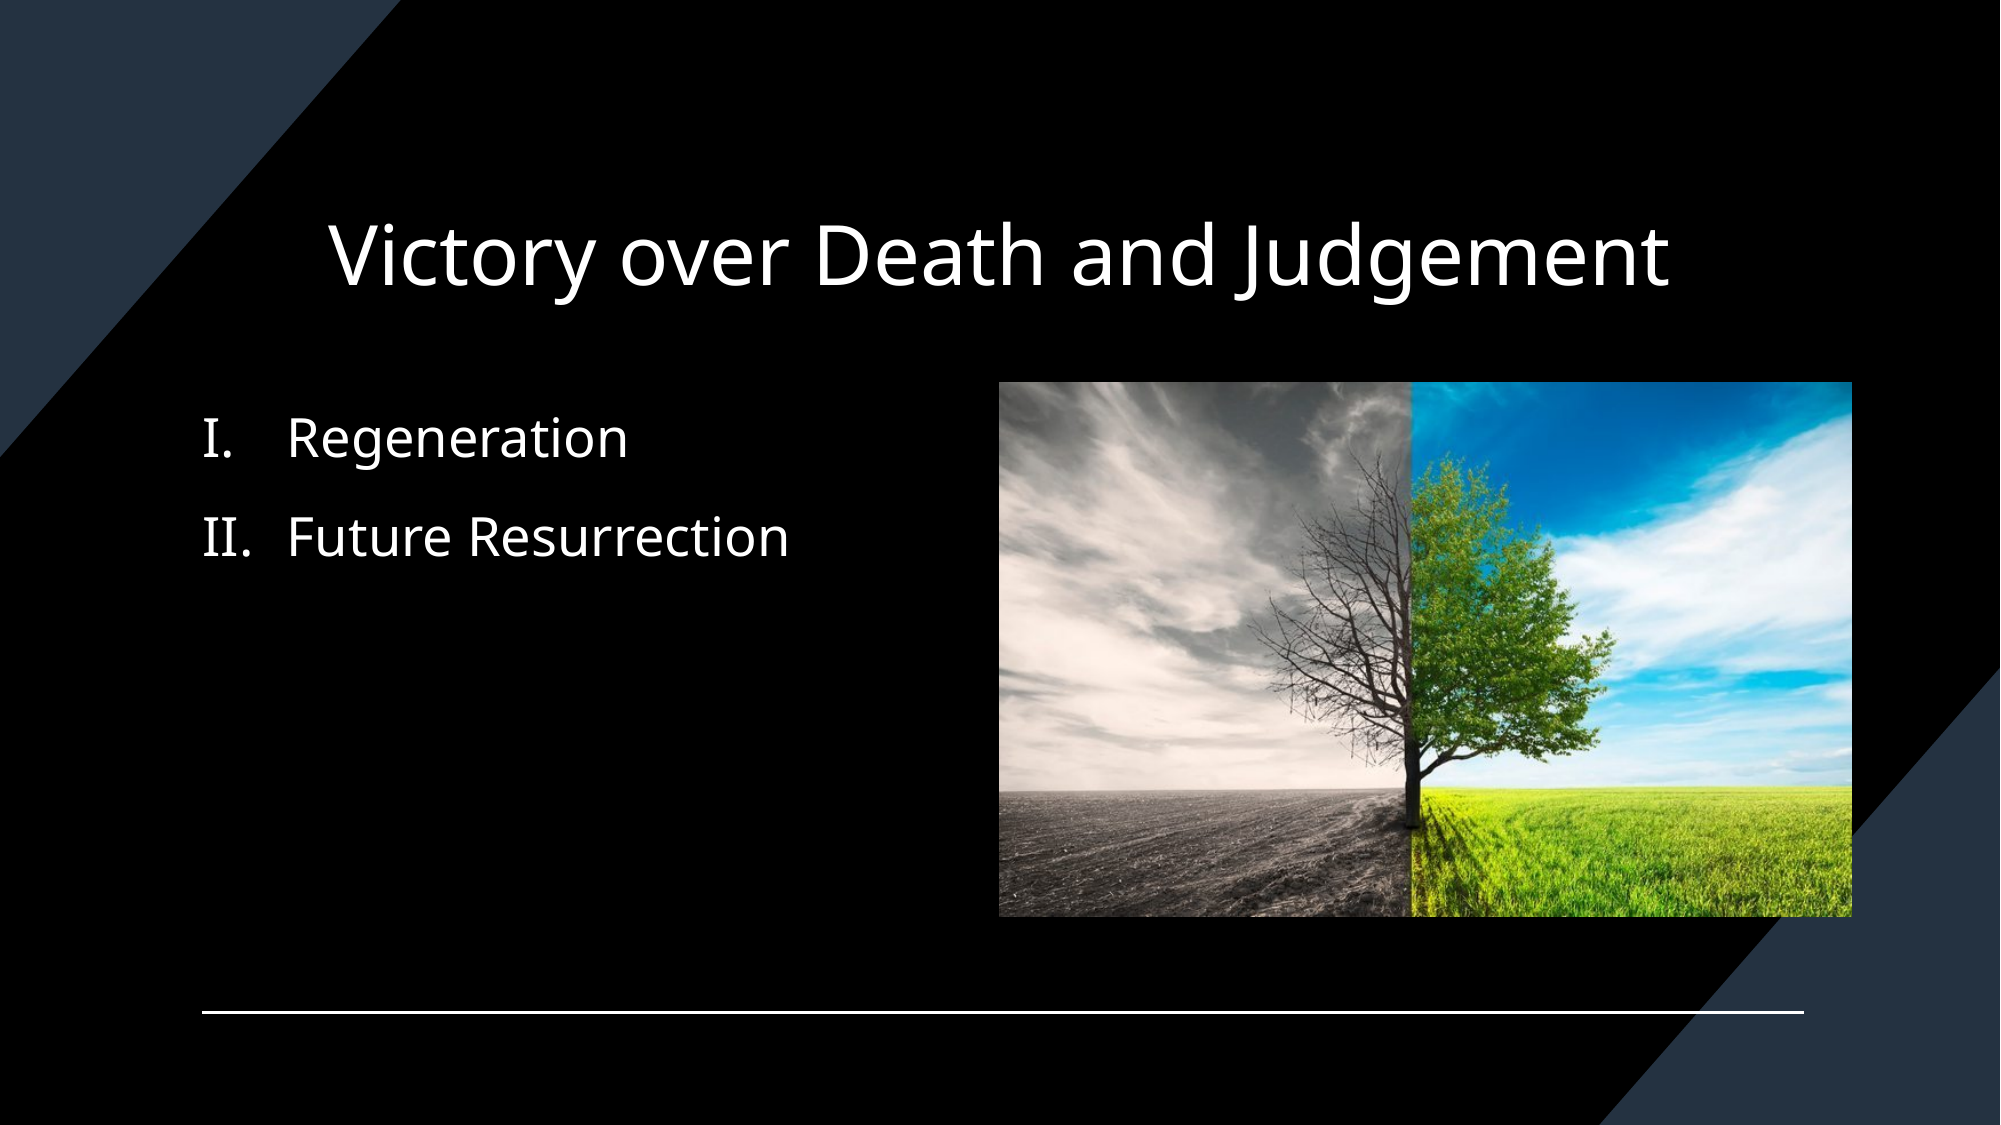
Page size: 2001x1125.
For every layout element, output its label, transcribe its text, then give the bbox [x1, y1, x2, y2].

list Regeneration Future Resurrection [187, 382, 1813, 968]
title Victory over Death and Judgement [164, 140, 1836, 364]
picture [999, 382, 1852, 917]
picture [1466, 433, 1474, 439]
